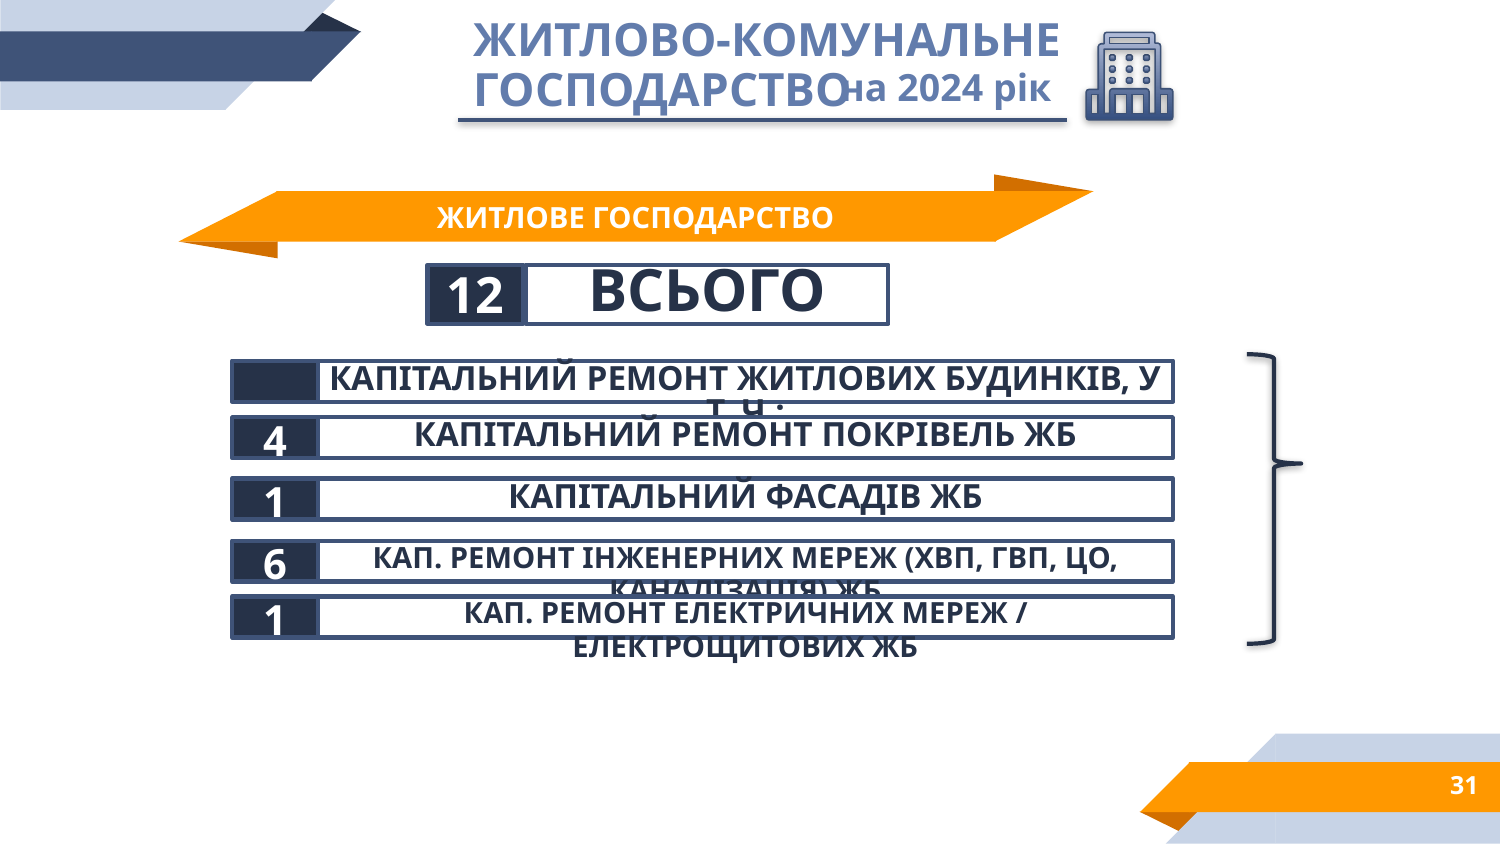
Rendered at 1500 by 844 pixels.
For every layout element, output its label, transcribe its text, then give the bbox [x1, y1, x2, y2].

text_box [231, 596, 1174, 638]
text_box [231, 360, 1174, 402]
text_box на 2024 рік [825, 17, 1500, 124]
text_box ЖИТЛОВО-КОМУНАЛЬНЕ ГОСПОДАРСТВО [458, 124, 1302, 131]
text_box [231, 478, 1174, 520]
text_box [1246, 352, 1304, 646]
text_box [231, 540, 1174, 582]
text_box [1085, 32, 1174, 121]
text_box ЖИТЛОВО-КОМУНАЛЬНЕ ГОСПОДАРСТВО [458, 0, 1302, 117]
slide_number 31 [1249, 760, 1494, 813]
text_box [427, 264, 889, 325]
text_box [178, 174, 1095, 259]
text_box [231, 416, 1174, 459]
